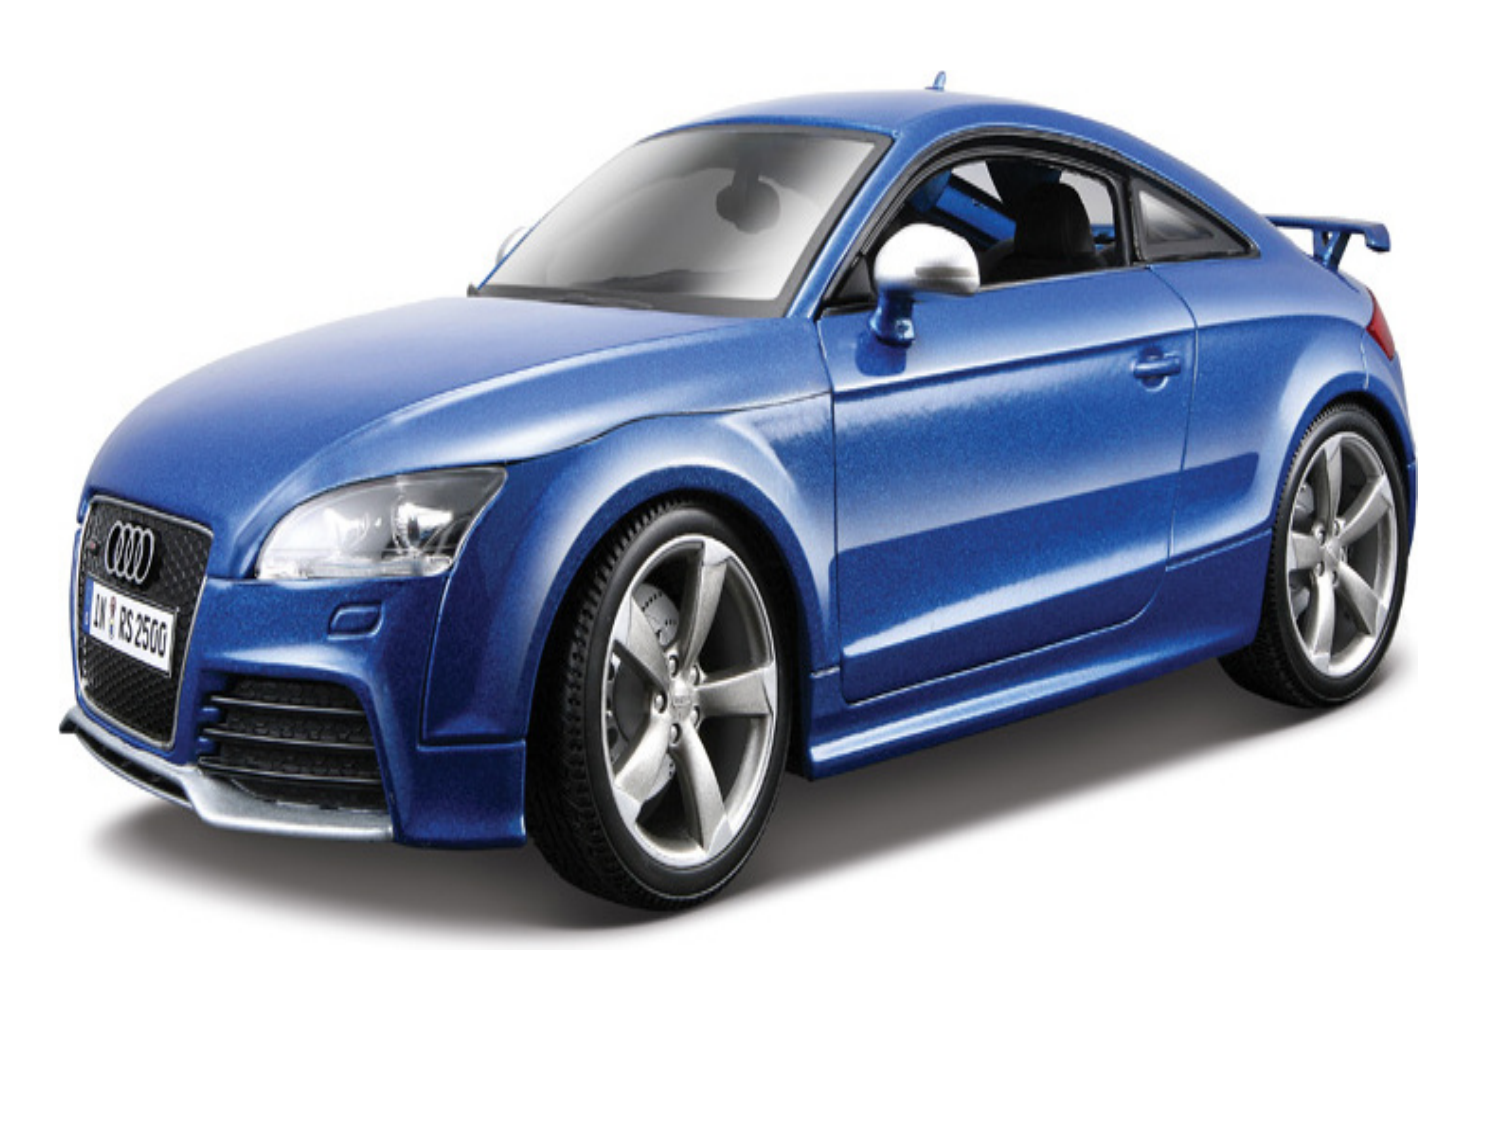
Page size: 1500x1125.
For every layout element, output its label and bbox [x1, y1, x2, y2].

picture [58, 70, 1419, 950]
